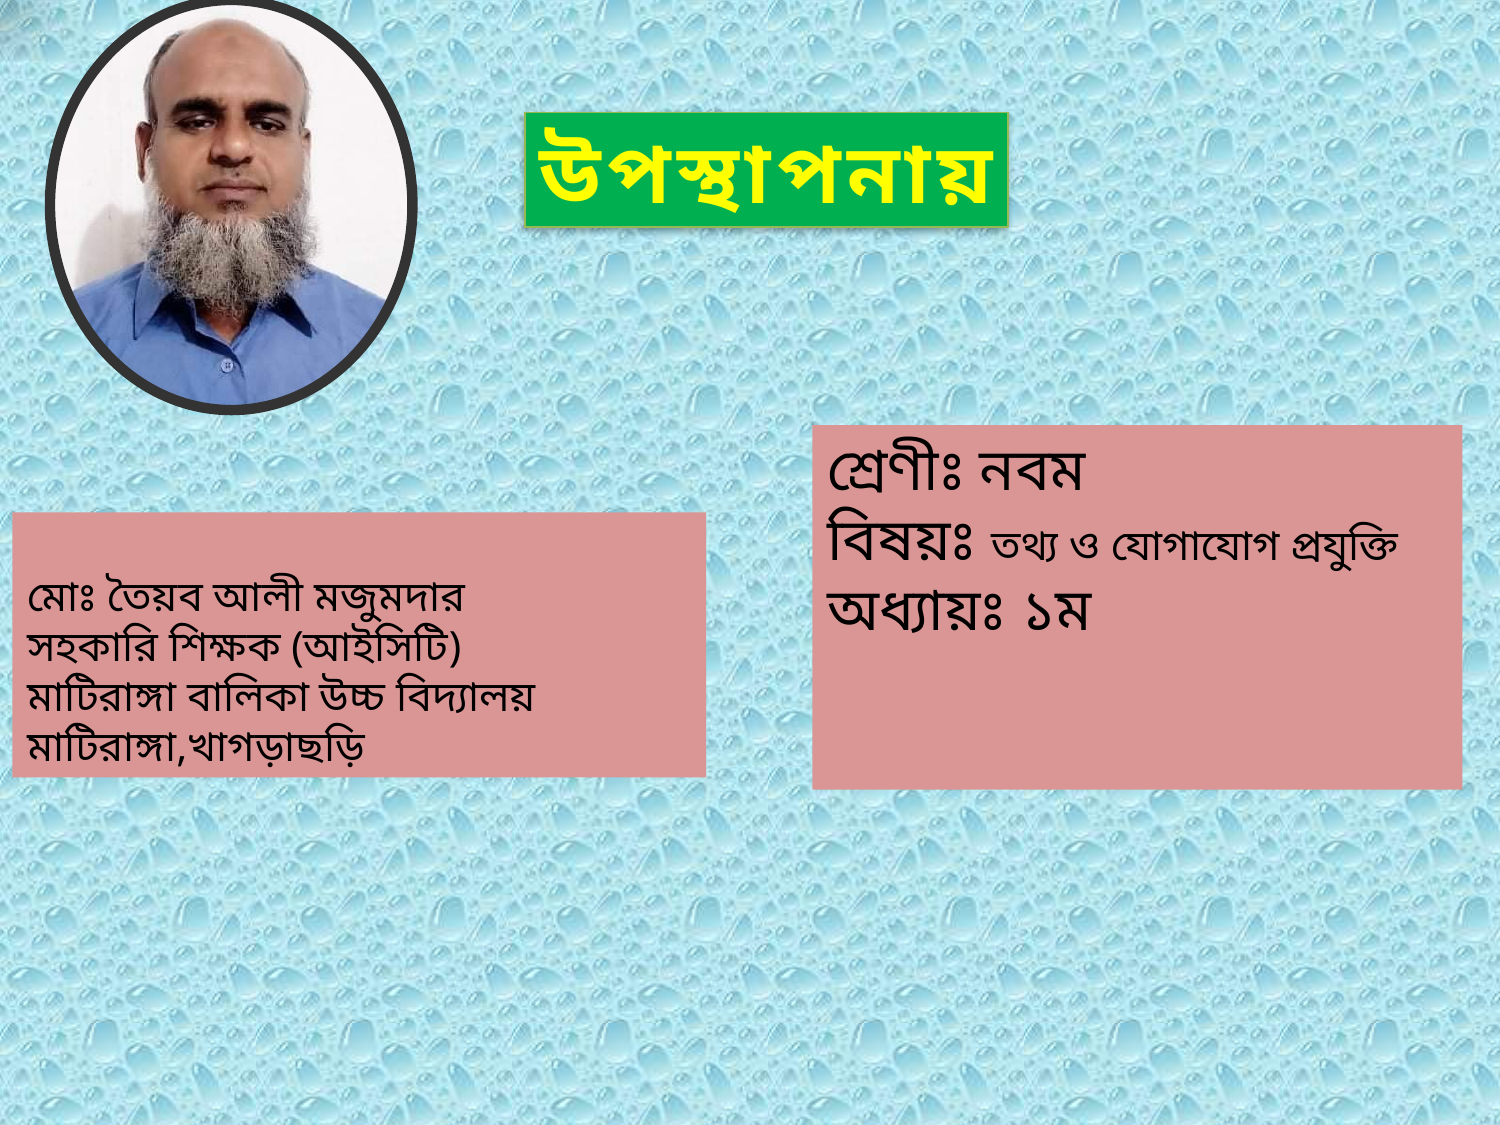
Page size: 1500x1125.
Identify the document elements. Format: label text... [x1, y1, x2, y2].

text_box উপস্থাপনায় [524, 112, 1009, 228]
picture [0, 0, 1500, 1125]
text_box মোঃ তৈয়ব আলী মজুমদার সহকারি শিক্ষক (আইসিটি) মাটিরাঙ্গা বালিকা উচ্চ বিদ্যালয় মাটিরাঙ্গা,খাগড়াছড়ি [12, 512, 707, 778]
text_box শ্রেণীঃ নবম বিষয়ঃ তথ্য ও যোগাযোগ প্রযুক্তি অধ্যায়ঃ ১ম [812, 425, 1463, 790]
